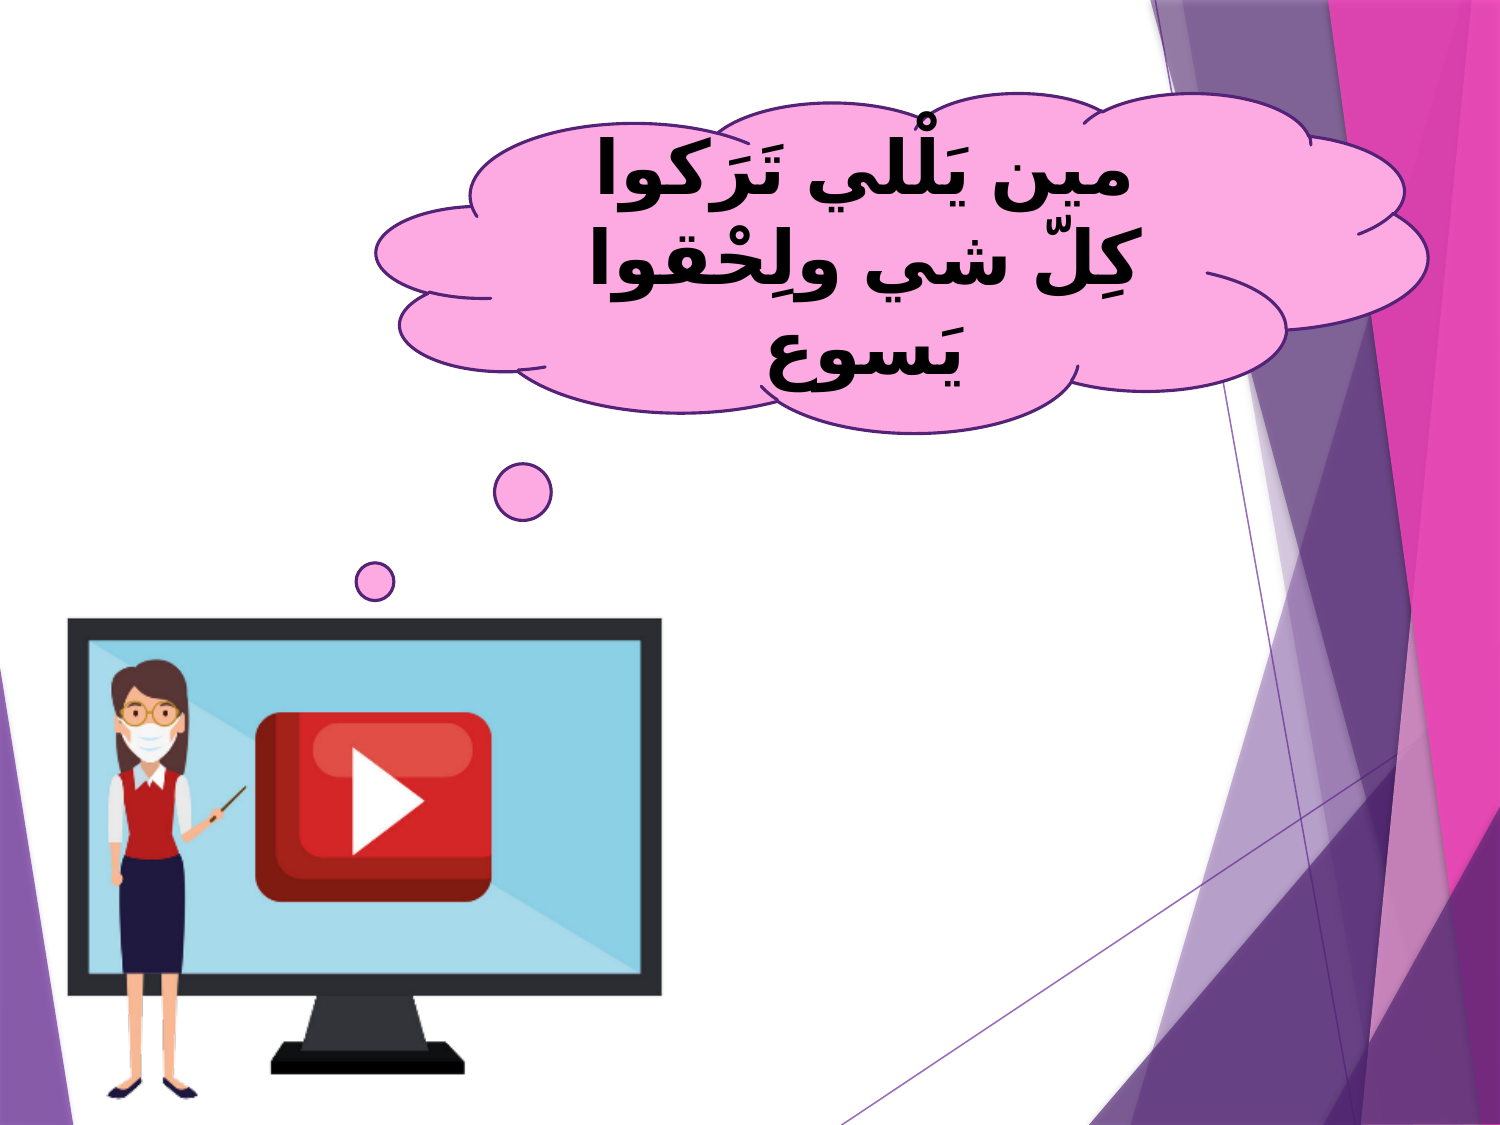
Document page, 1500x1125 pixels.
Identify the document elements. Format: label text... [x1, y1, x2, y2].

text_box مين يَلْلي تَرَكوا كِلّ شي ولِحْقوا يَسوع [374, 91, 1430, 436]
text_box مين يَلْلي تَرَكوا كِلّ شي ولِحْقوا يَسوع [354, 561, 396, 594]
text_box مين يَلْلي تَرَكوا كِلّ شي ولِحْقوا يَسوع [492, 462, 553, 523]
picture [34, 595, 696, 1107]
